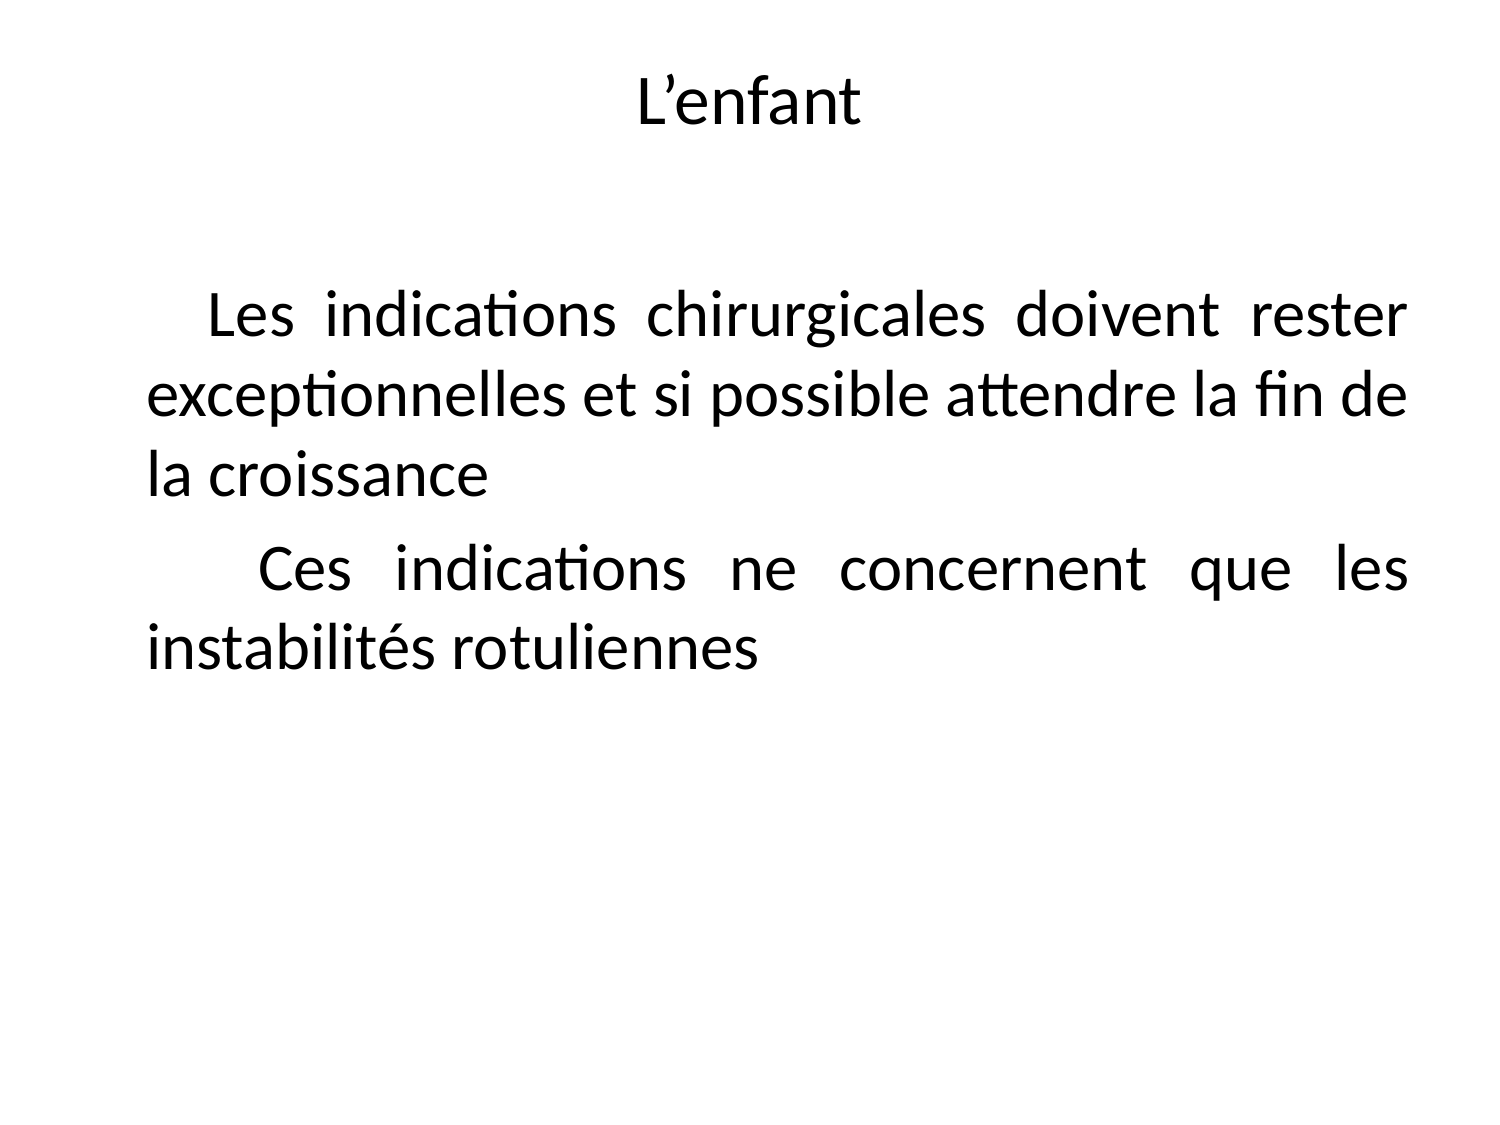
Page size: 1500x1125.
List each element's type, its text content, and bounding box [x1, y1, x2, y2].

title L’enfant [74, 44, 1426, 233]
list Les indications chirurgicales doivent rester exceptionnelles et si possible attendre la fin de la croissance Ces indications ne concernent que les instabilités rotuliennes [74, 262, 1426, 1006]
